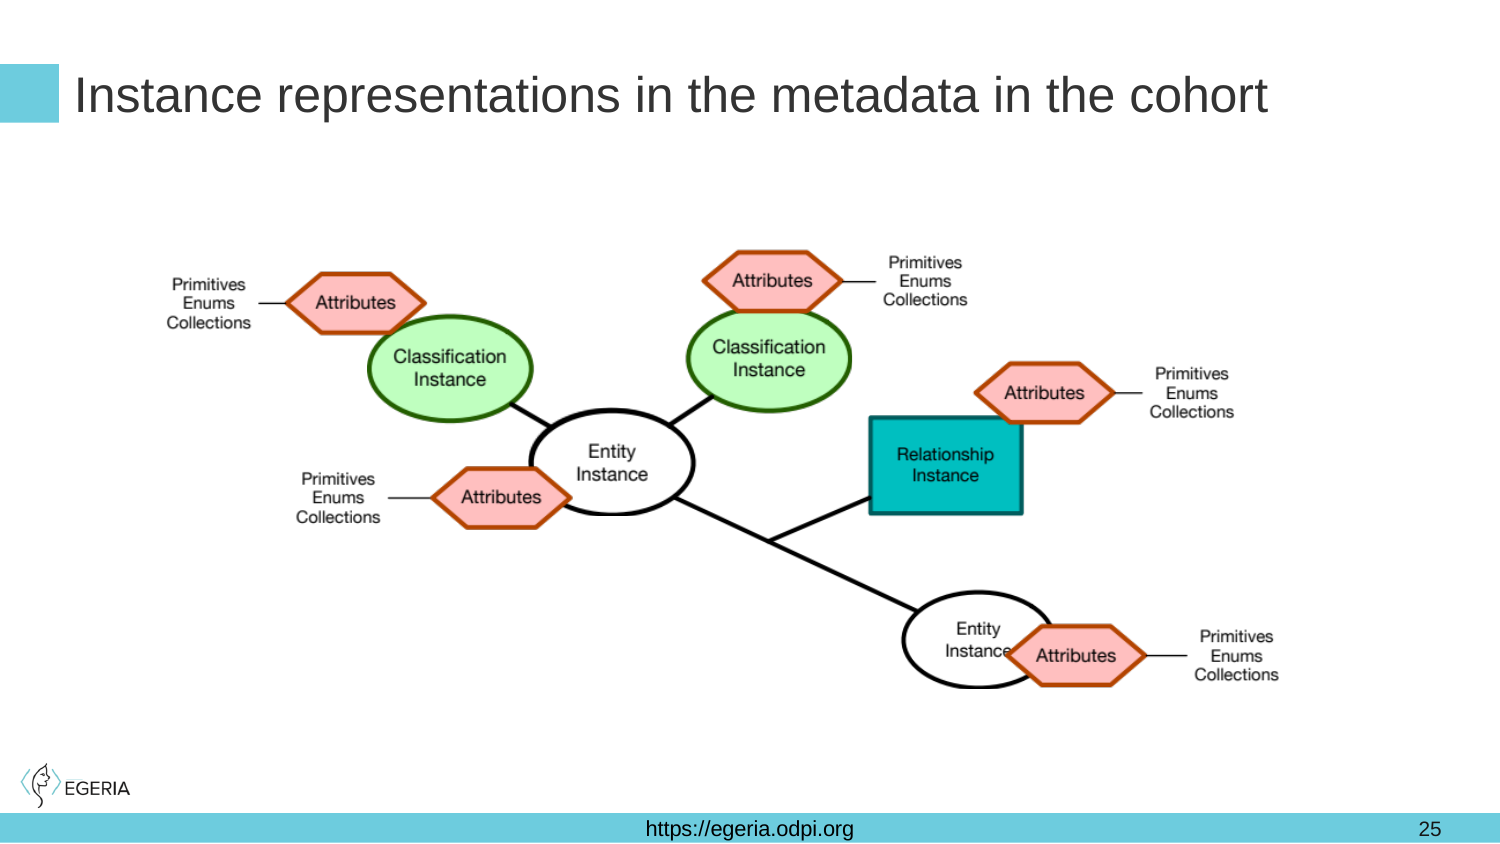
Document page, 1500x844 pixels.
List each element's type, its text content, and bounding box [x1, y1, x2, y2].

picture [13, 757, 136, 812]
slide_number 25 [1403, 813, 1494, 843]
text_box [158, 185, 1285, 691]
title Instance representations in the metadata in the cohort [58, 47, 1449, 141]
